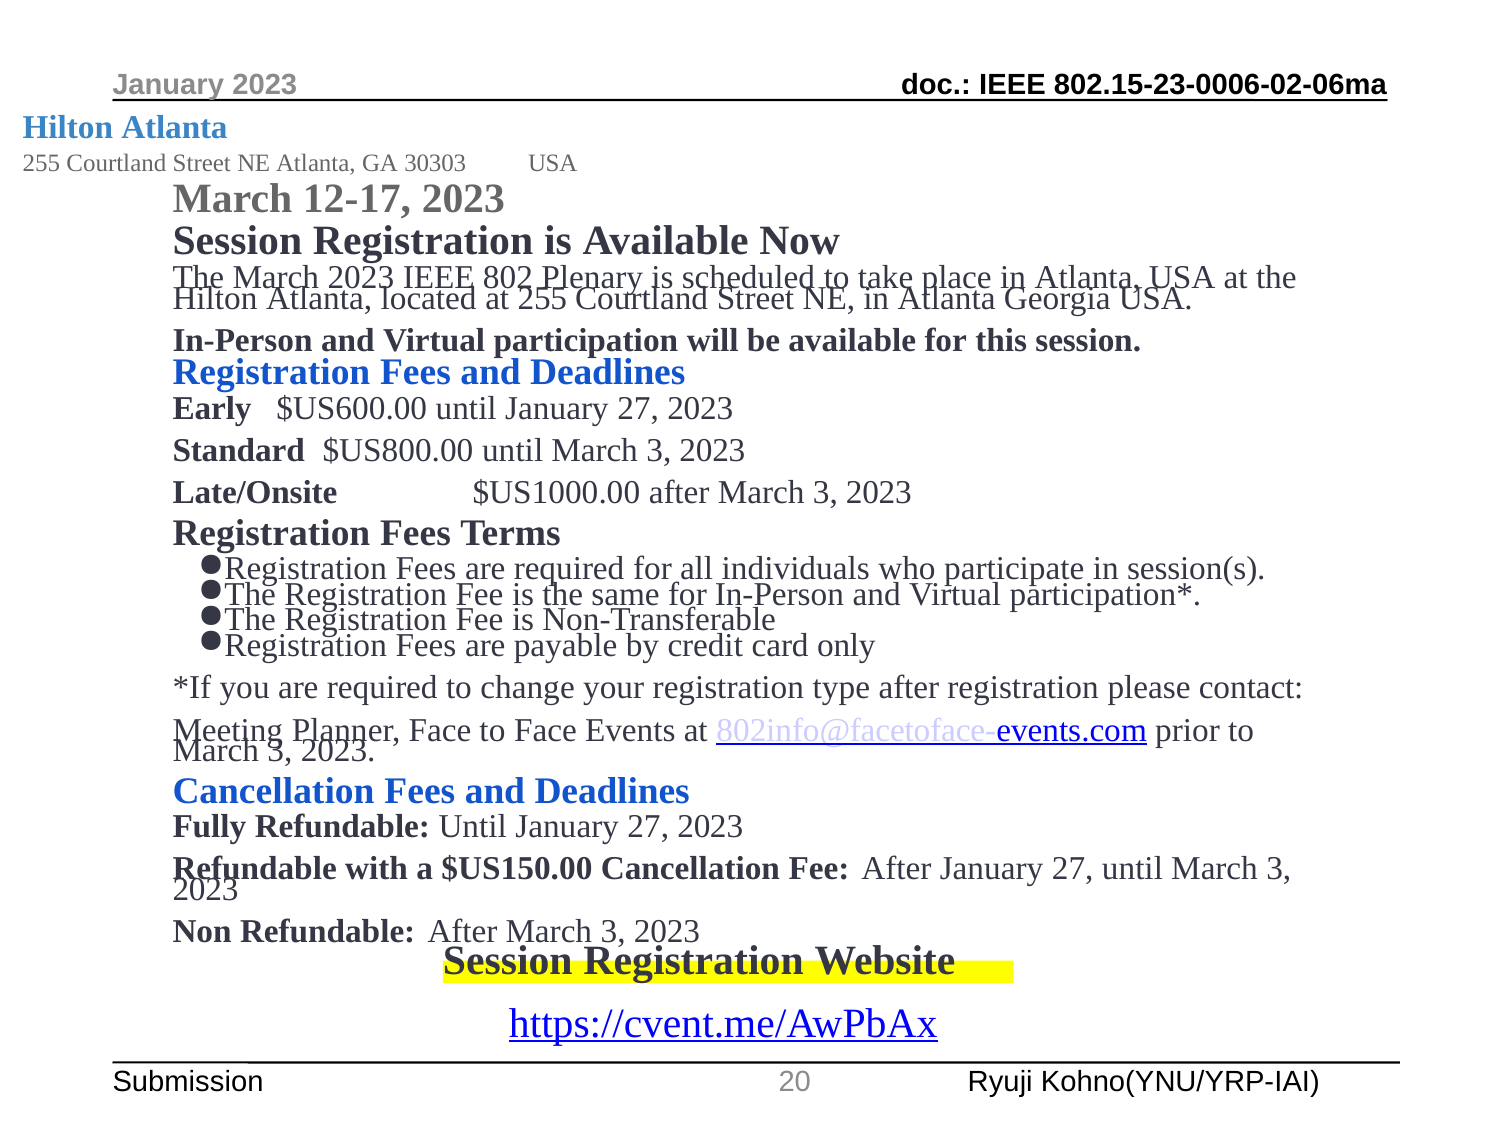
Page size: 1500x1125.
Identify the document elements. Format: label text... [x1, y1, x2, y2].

slide_number 20 [775, 1062, 811, 1098]
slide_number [112, 64, 375, 100]
text_box Hilton Atlanta 255 Courtland Street NE Atlanta, GA 30303 USA [21, 103, 961, 176]
text_box March 12-17, 2023 Session Registration is Available Now The March 2023 IEEE 802 Plenary is scheduled to take place in Atlanta, USA at the Hilton Atlanta, located at 255 Courtland Street NE, in Atlanta Georgia USA. In-Person and Virtual participation will be available for this session. Registration Fees and Deadlines Early $US600.00 until January 27, 2023 Standard $US800.00 until March 3, 2023 Late/Onsite $US1000.00 after March 3, 2023 Registration Fees Terms Registration Fees are required for all individuals who participate in session(s). The Registration Fee is the same for In-Person and Virtual participation*. The Registration Fee is Non-Transferable Registration Fees are payable by credit card only *If you are required to change your registration type after registration please contact: Meeting Planner, Face to Face Events at 802info@facetoface-events.com prior to March 3, 2023. Cancellation Fees and Deadlines Fully Refundable: Until January 27, 2023 Refundable with a $US150.00 Cancellation Fee: After January 27, until March 3, 2023 Non Refundable: After March 3, 2023 [171, 198, 1321, 949]
text_box https://cvent.me/AwPbAx [507, 994, 996, 1046]
text_box Session Registration Website [442, 960, 1014, 983]
